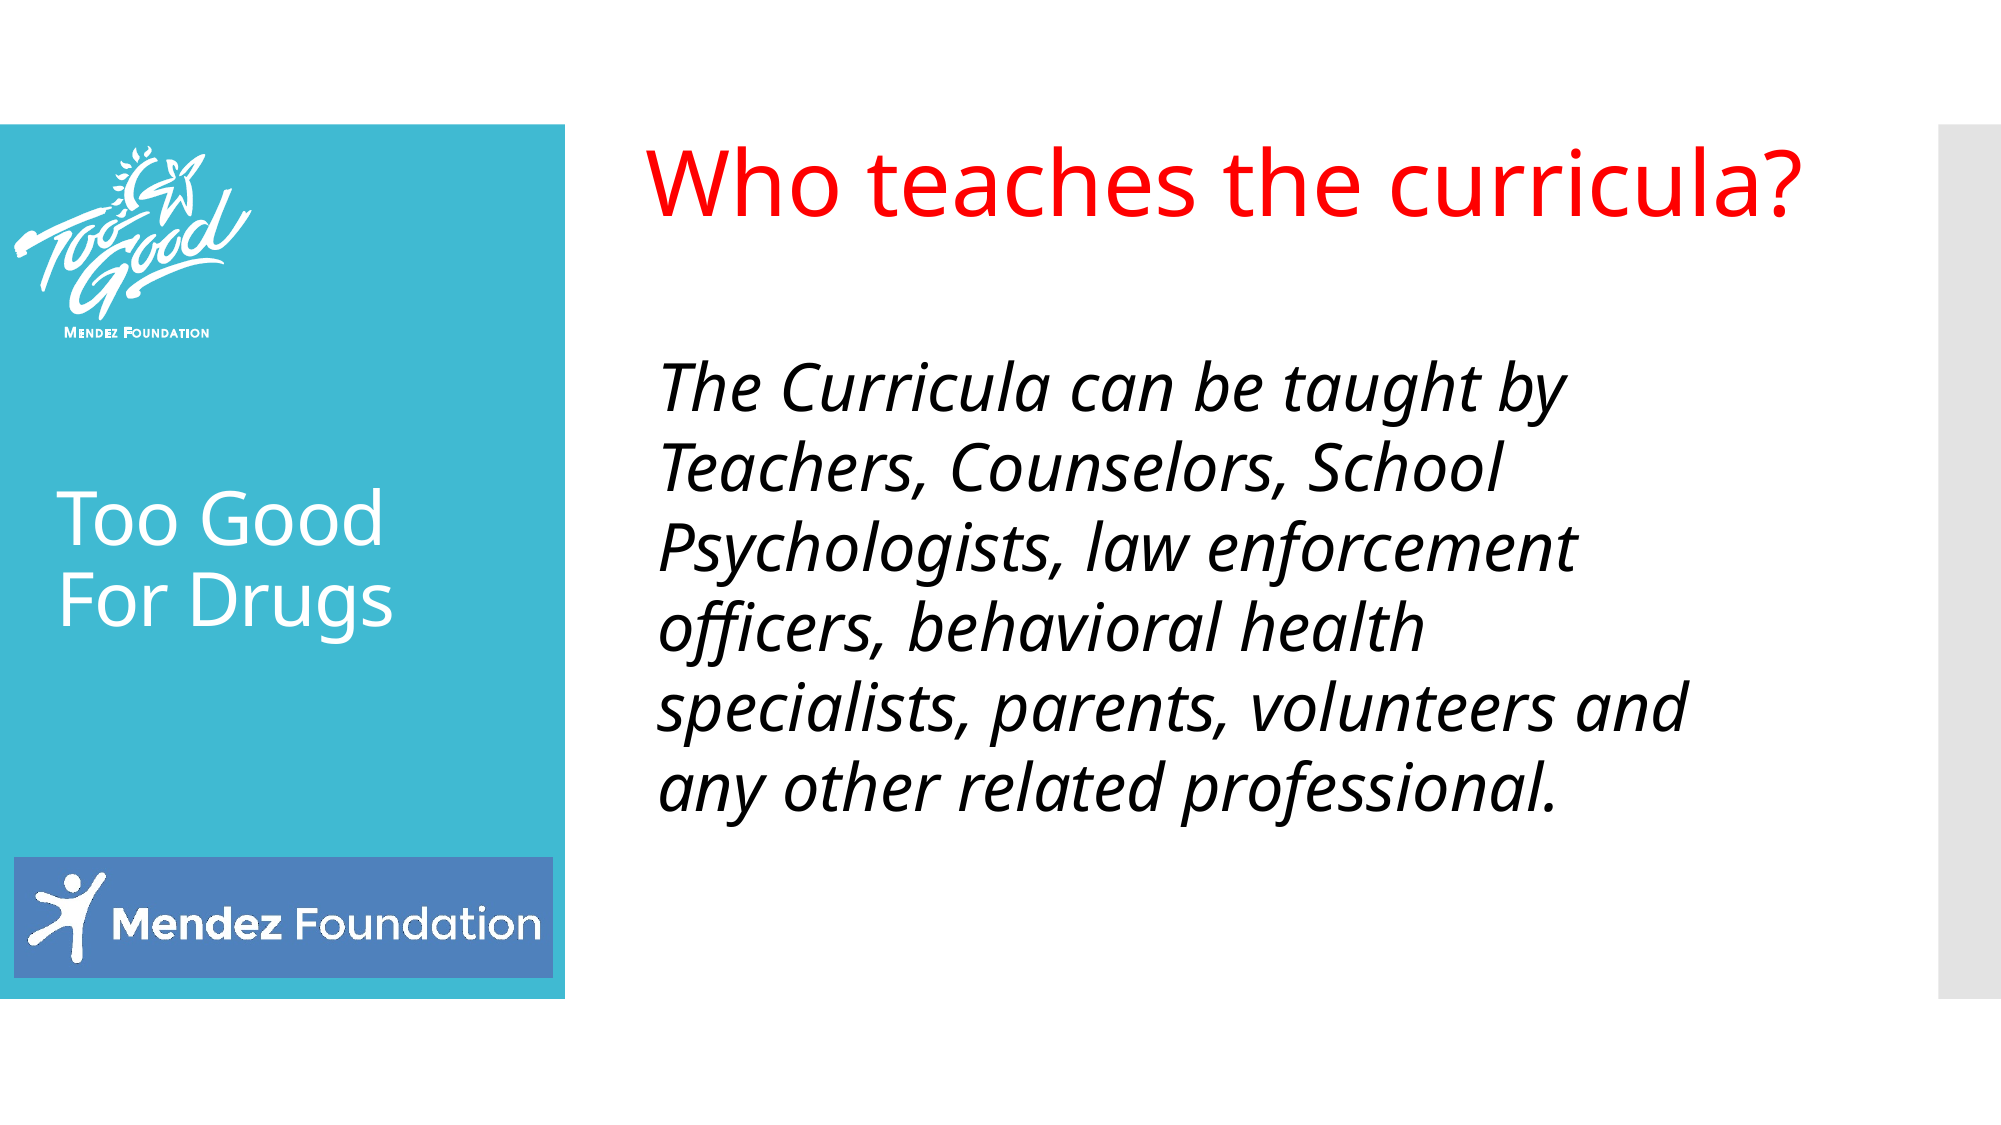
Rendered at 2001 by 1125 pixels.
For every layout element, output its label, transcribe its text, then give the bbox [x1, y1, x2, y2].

list Who teaches the curricula? [615, 141, 1835, 356]
title Too Good For Drugs [41, 184, 525, 856]
text_box The Curricula can be taught by Teachers, Counselors, School Psychologists, law enforcement officers, behavioral health specialists, parents, volunteers and any other related professional. [642, 337, 1735, 878]
picture [13, 145, 252, 338]
picture [14, 856, 553, 978]
